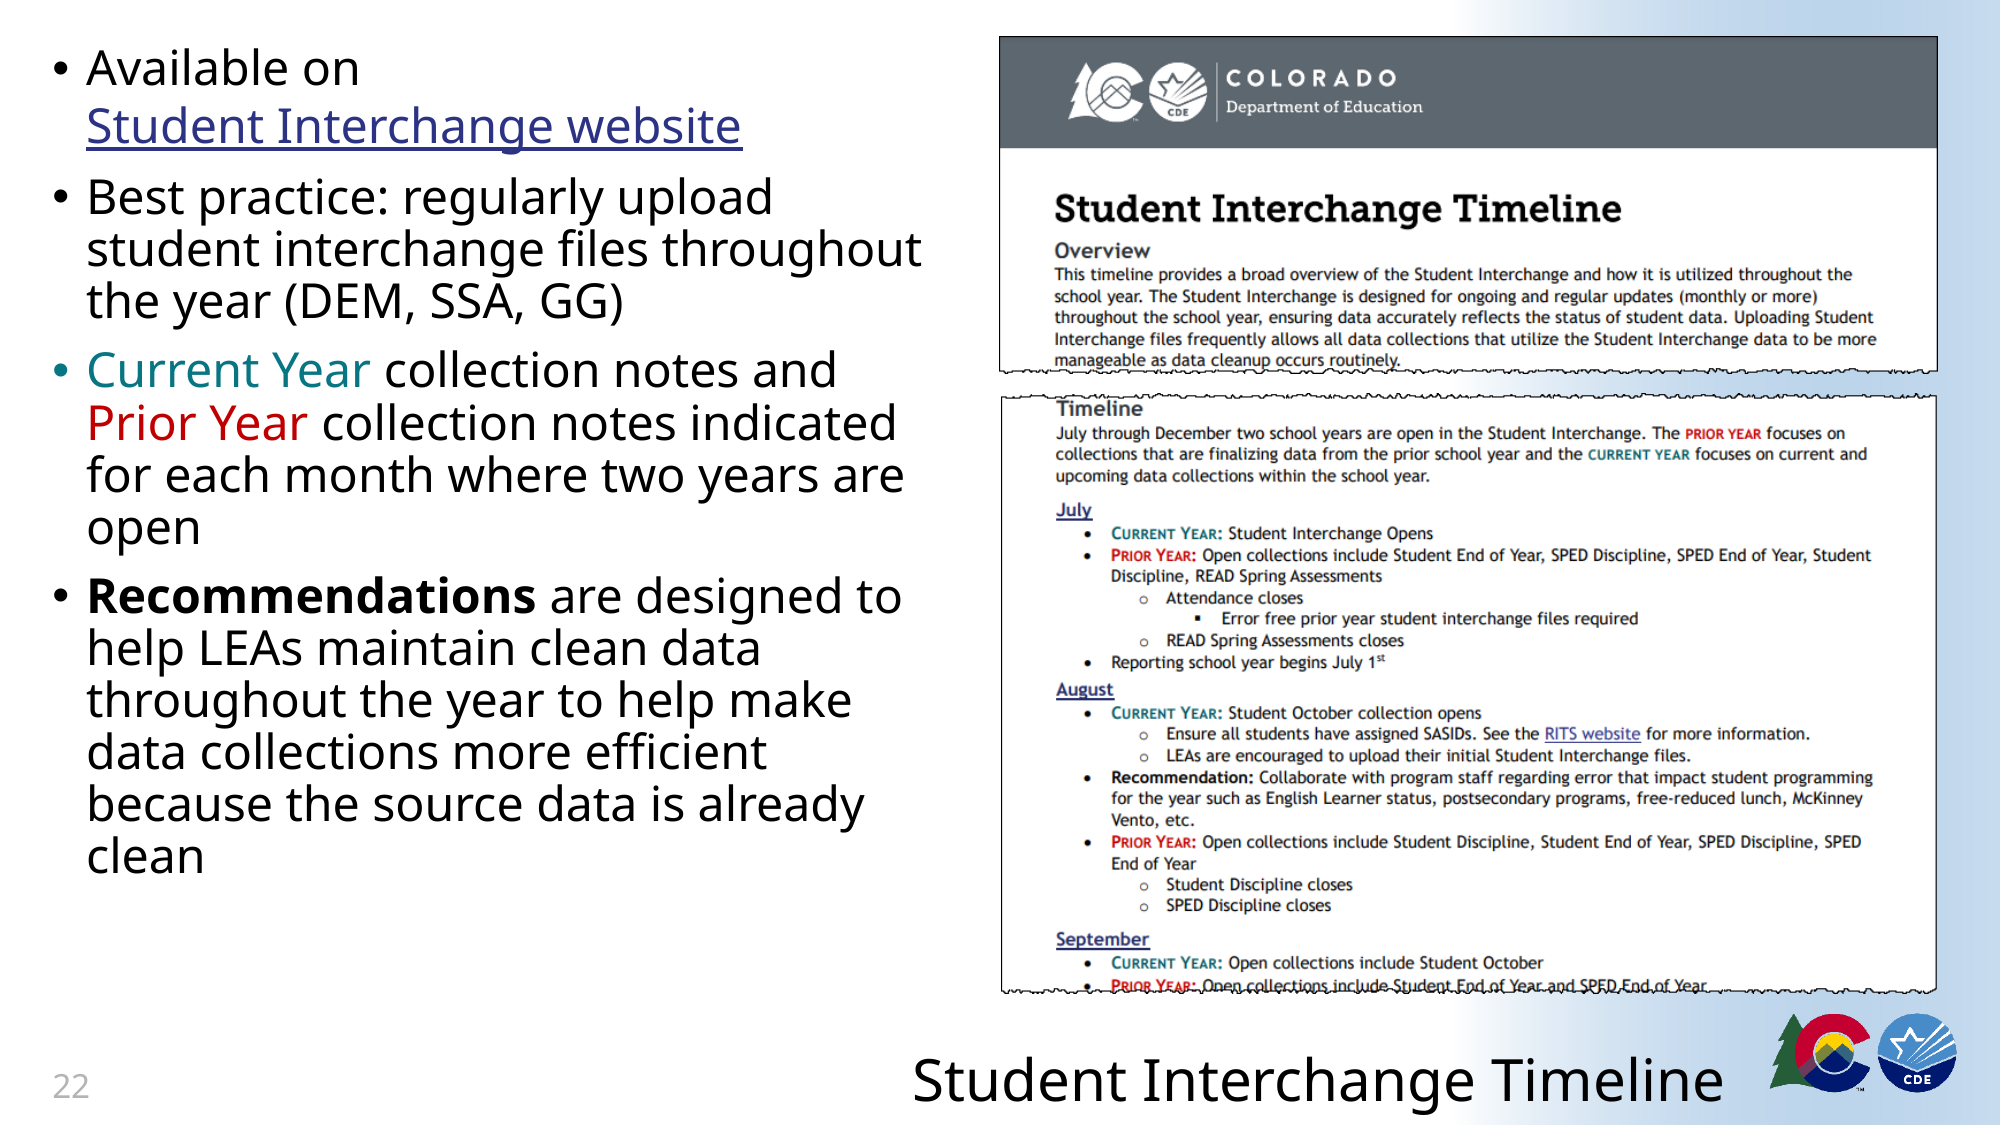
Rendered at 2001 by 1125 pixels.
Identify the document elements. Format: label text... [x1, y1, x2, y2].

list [1001, 393, 1938, 994]
list Available on Student Interchange website Best practice: regularly upload student interchange files throughout the year (DEM, SSA, GG) Current Year collection notes and Prior Year collection notes indicated for each month where two years are open Recommendations are designed to help LEAs maintain clean data throughout the year to help make data collections more efficient because the source data is already clean [37, 36, 975, 900]
title Student Interchange Timeline [639, 966, 1725, 1115]
slide_number 22 [37, 1064, 165, 1111]
picture [1768, 1012, 1957, 1093]
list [999, 36, 1938, 374]
